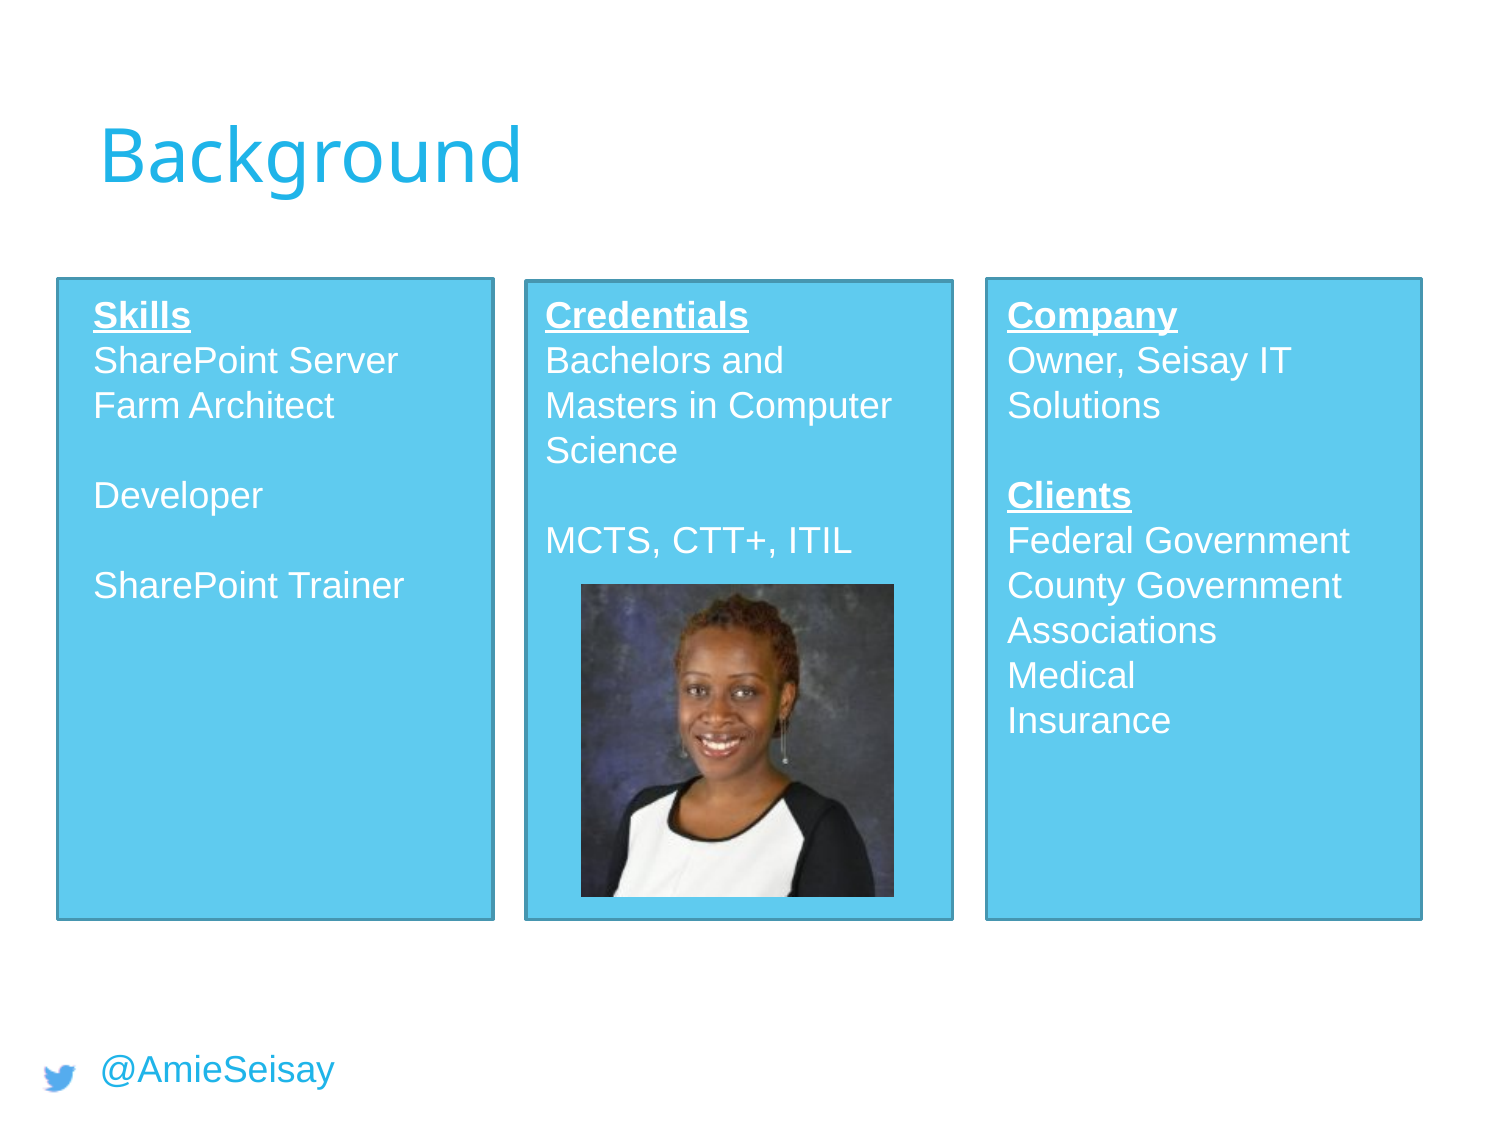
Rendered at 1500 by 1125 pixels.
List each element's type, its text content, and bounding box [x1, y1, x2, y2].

title Background [83, 99, 1303, 317]
text_box Credentials Bachelors and Masters in Computer Science MCTS, CTT+, ITIL [530, 283, 909, 614]
text_box [985, 277, 1423, 921]
picture [580, 583, 894, 898]
text_box [56, 277, 495, 921]
picture [27, 1059, 84, 1099]
text_box Skills SharePoint Server Farm Architect Developer SharePoint Trainer [78, 283, 421, 614]
text_box [524, 279, 954, 921]
text_box Company Owner, Seisay IT Solutions Clients Federal Government County Government Associations Medical Insurance [992, 283, 1372, 749]
